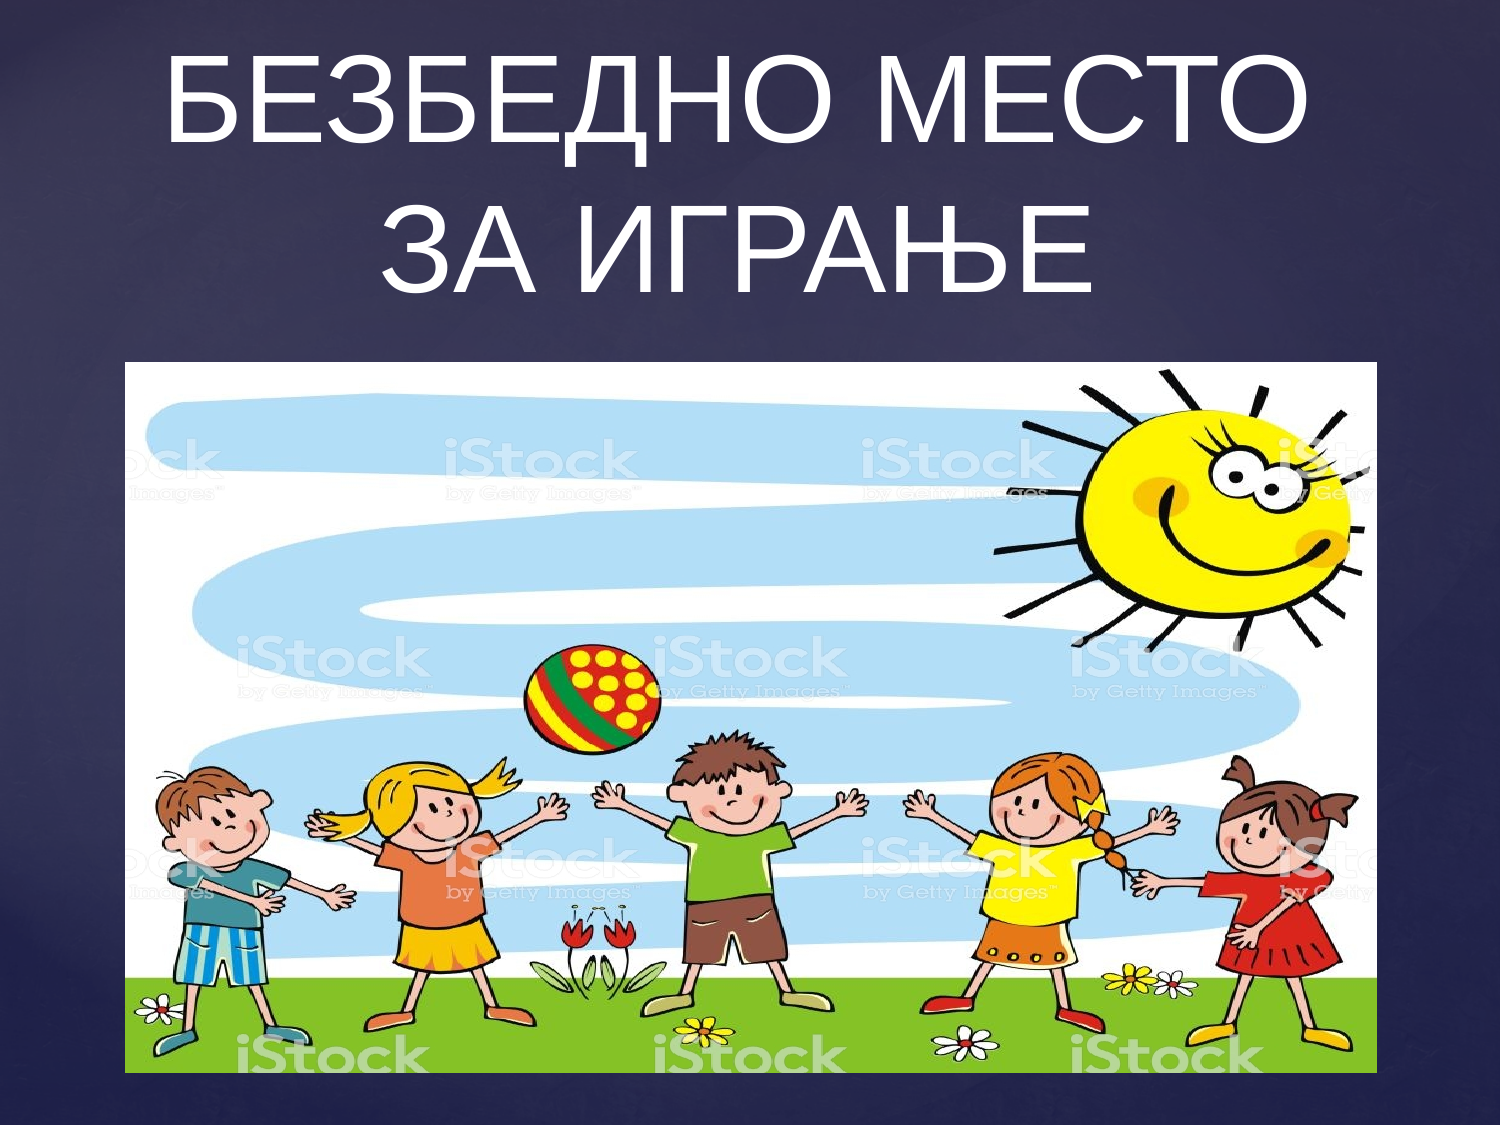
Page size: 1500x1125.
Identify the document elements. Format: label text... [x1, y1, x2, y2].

picture [124, 361, 1378, 1073]
title БЕЗБЕДНО МЕСТО ЗА ИГРАЊЕ [99, 0, 1375, 325]
